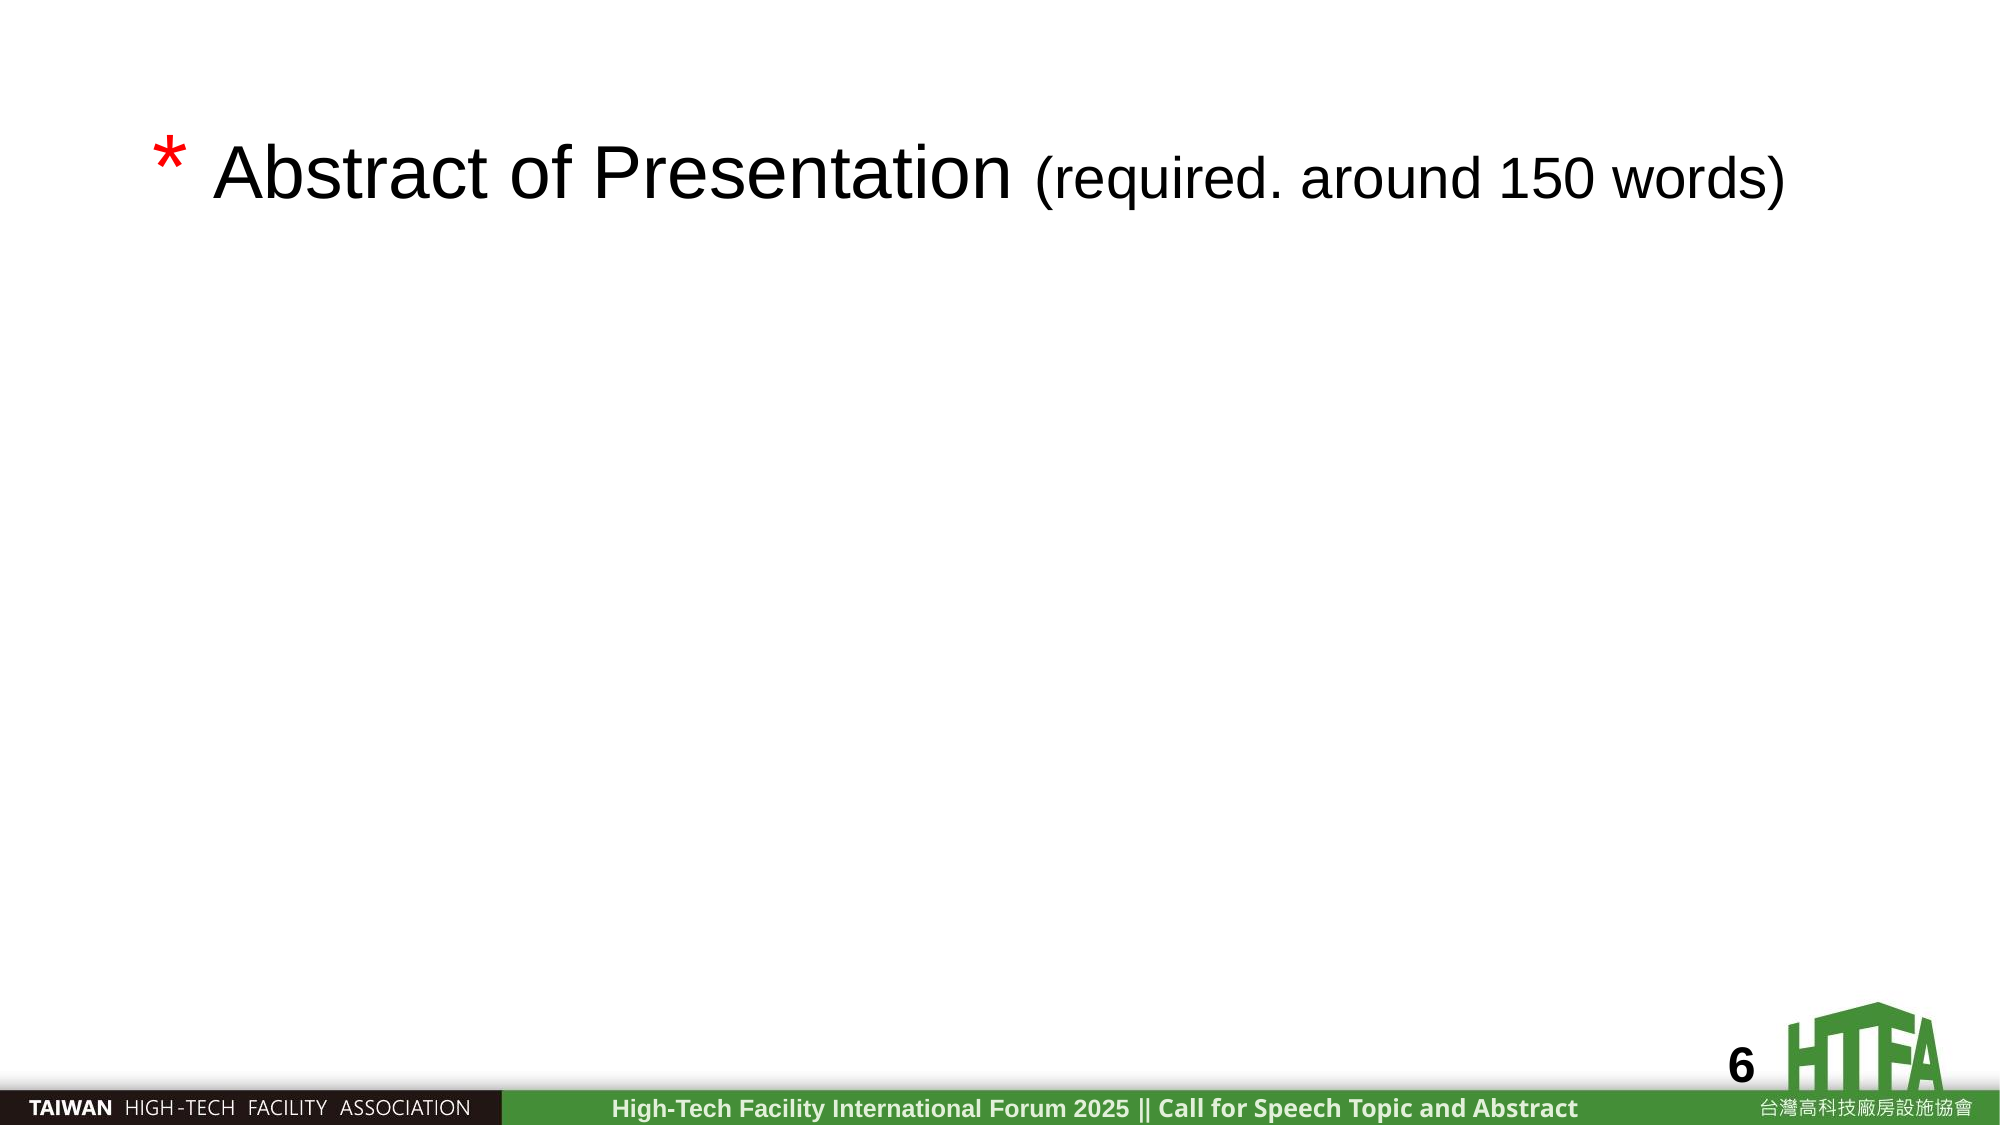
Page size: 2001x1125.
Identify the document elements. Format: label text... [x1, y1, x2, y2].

picture [0, 0, 2000, 1125]
title * Abstract of Presentation (required. around 150 words) [137, 59, 1863, 278]
